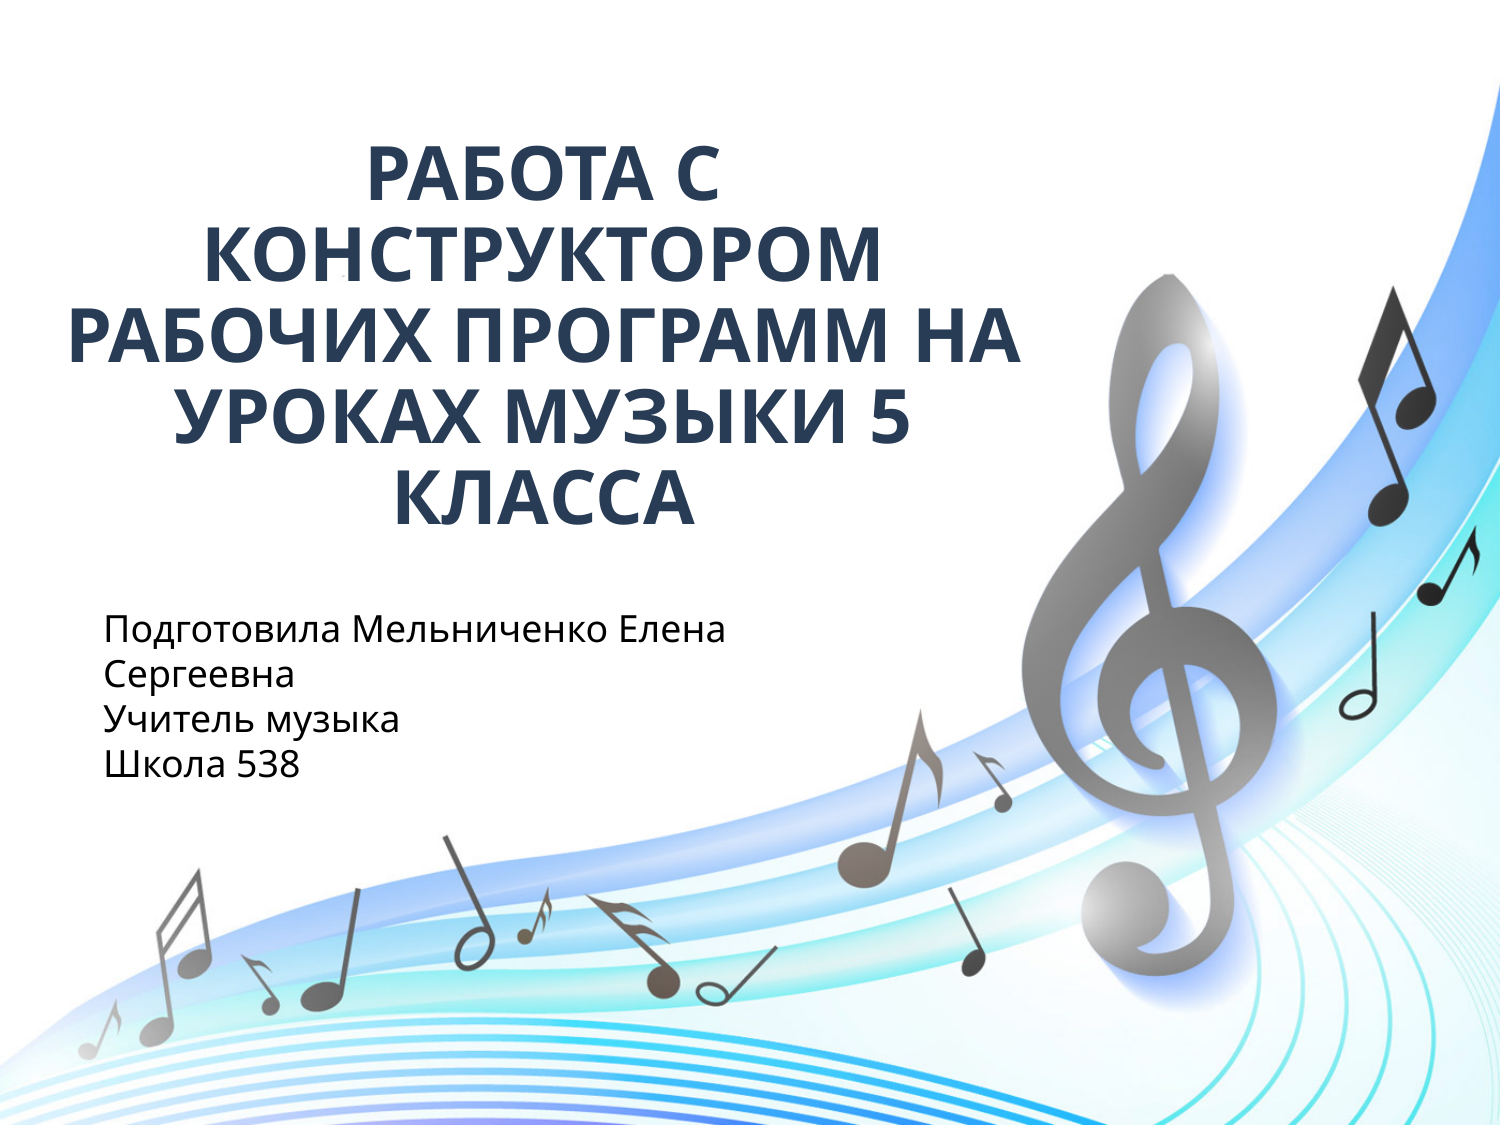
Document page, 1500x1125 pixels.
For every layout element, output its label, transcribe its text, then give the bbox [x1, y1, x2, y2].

picture [0, 0, 1500, 1125]
text_box Подготовила Мельниченко Елена Сергеевна Учитель музыка Школа 538 [88, 597, 904, 793]
title Работа с конструктором рабочих программ на уроках музыки 5 класса [29, 78, 1058, 598]
